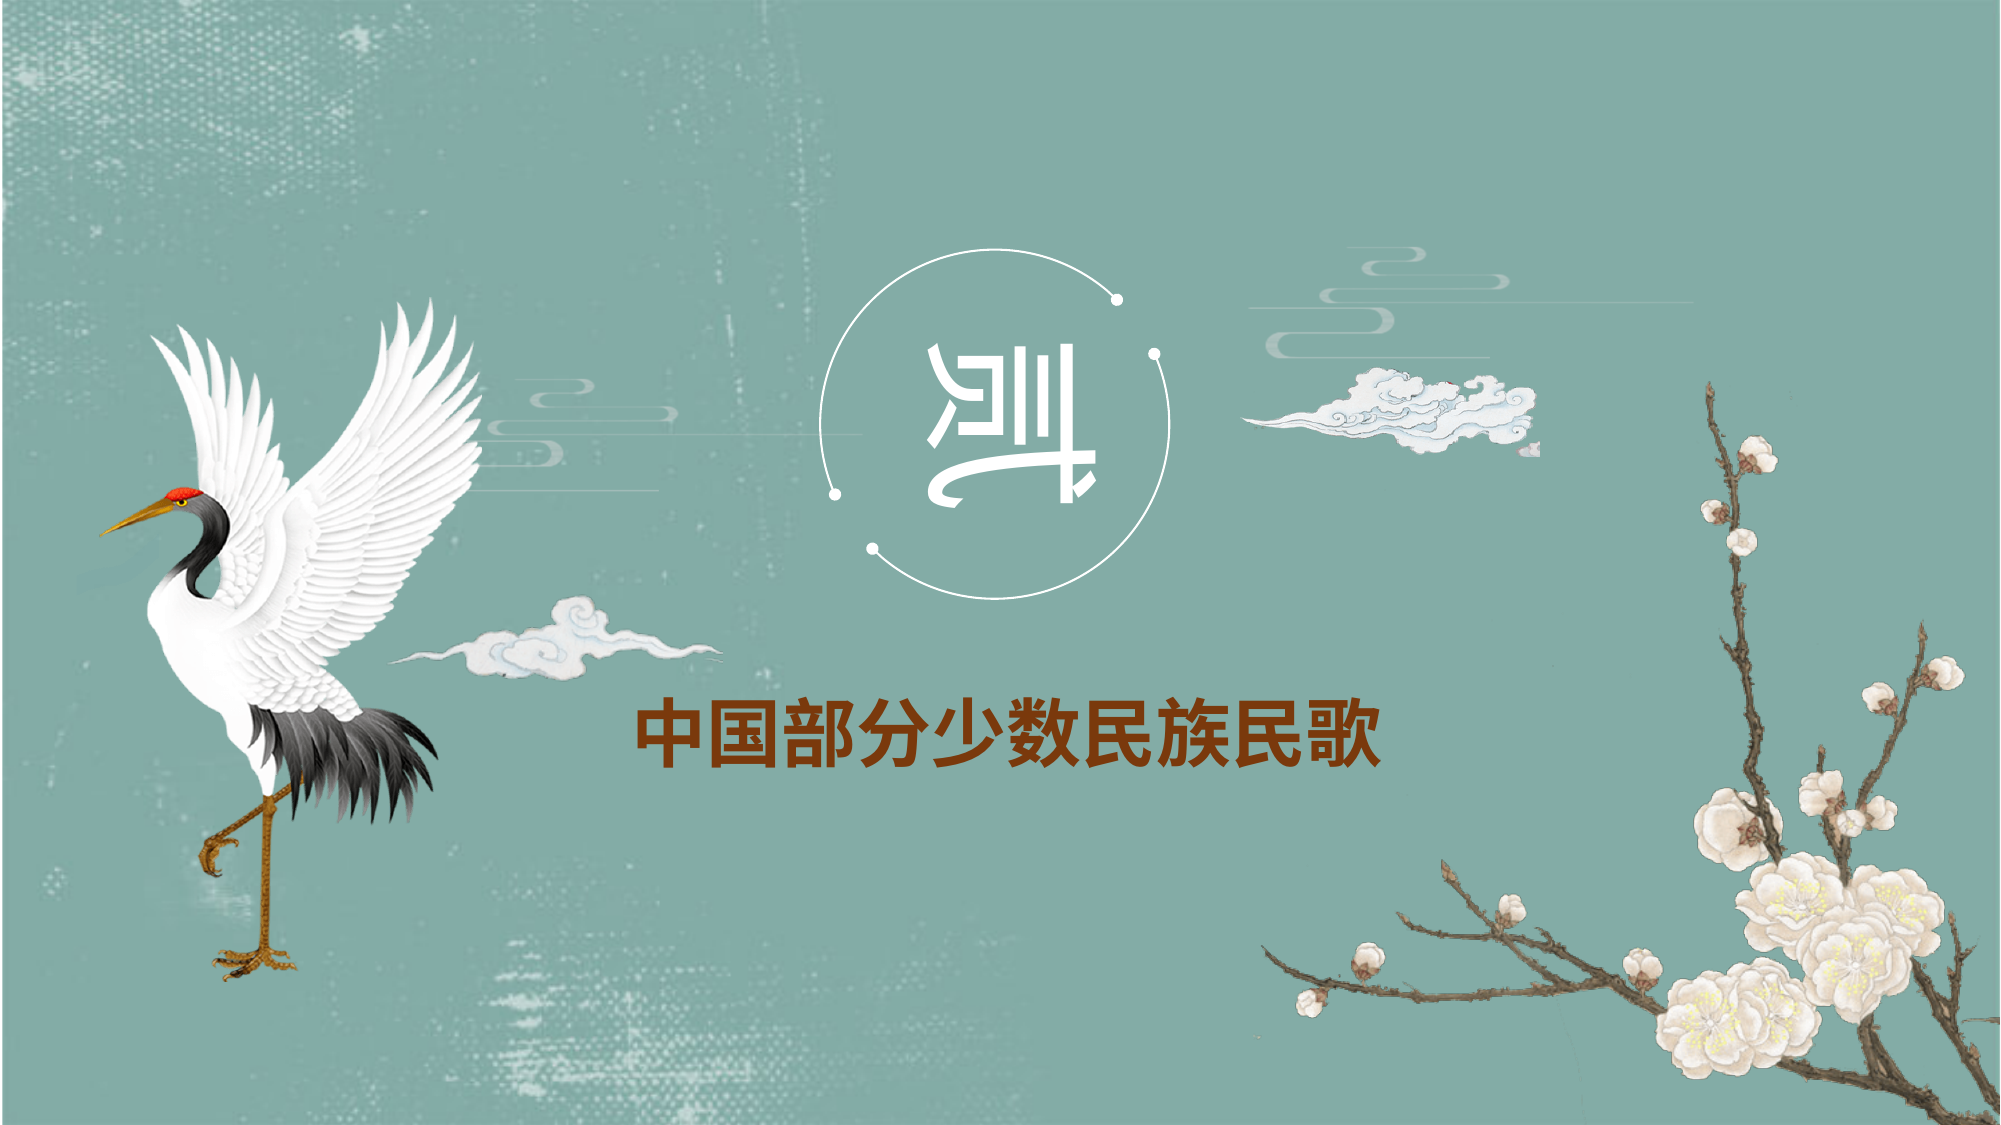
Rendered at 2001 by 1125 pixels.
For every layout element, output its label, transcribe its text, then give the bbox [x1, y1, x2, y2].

text_box 中国部分少数民族民歌 [723, 678, 1253, 784]
picture [2, 0, 2001, 1125]
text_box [488, 285, 869, 566]
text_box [823, 225, 1166, 624]
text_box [1204, 153, 1700, 433]
